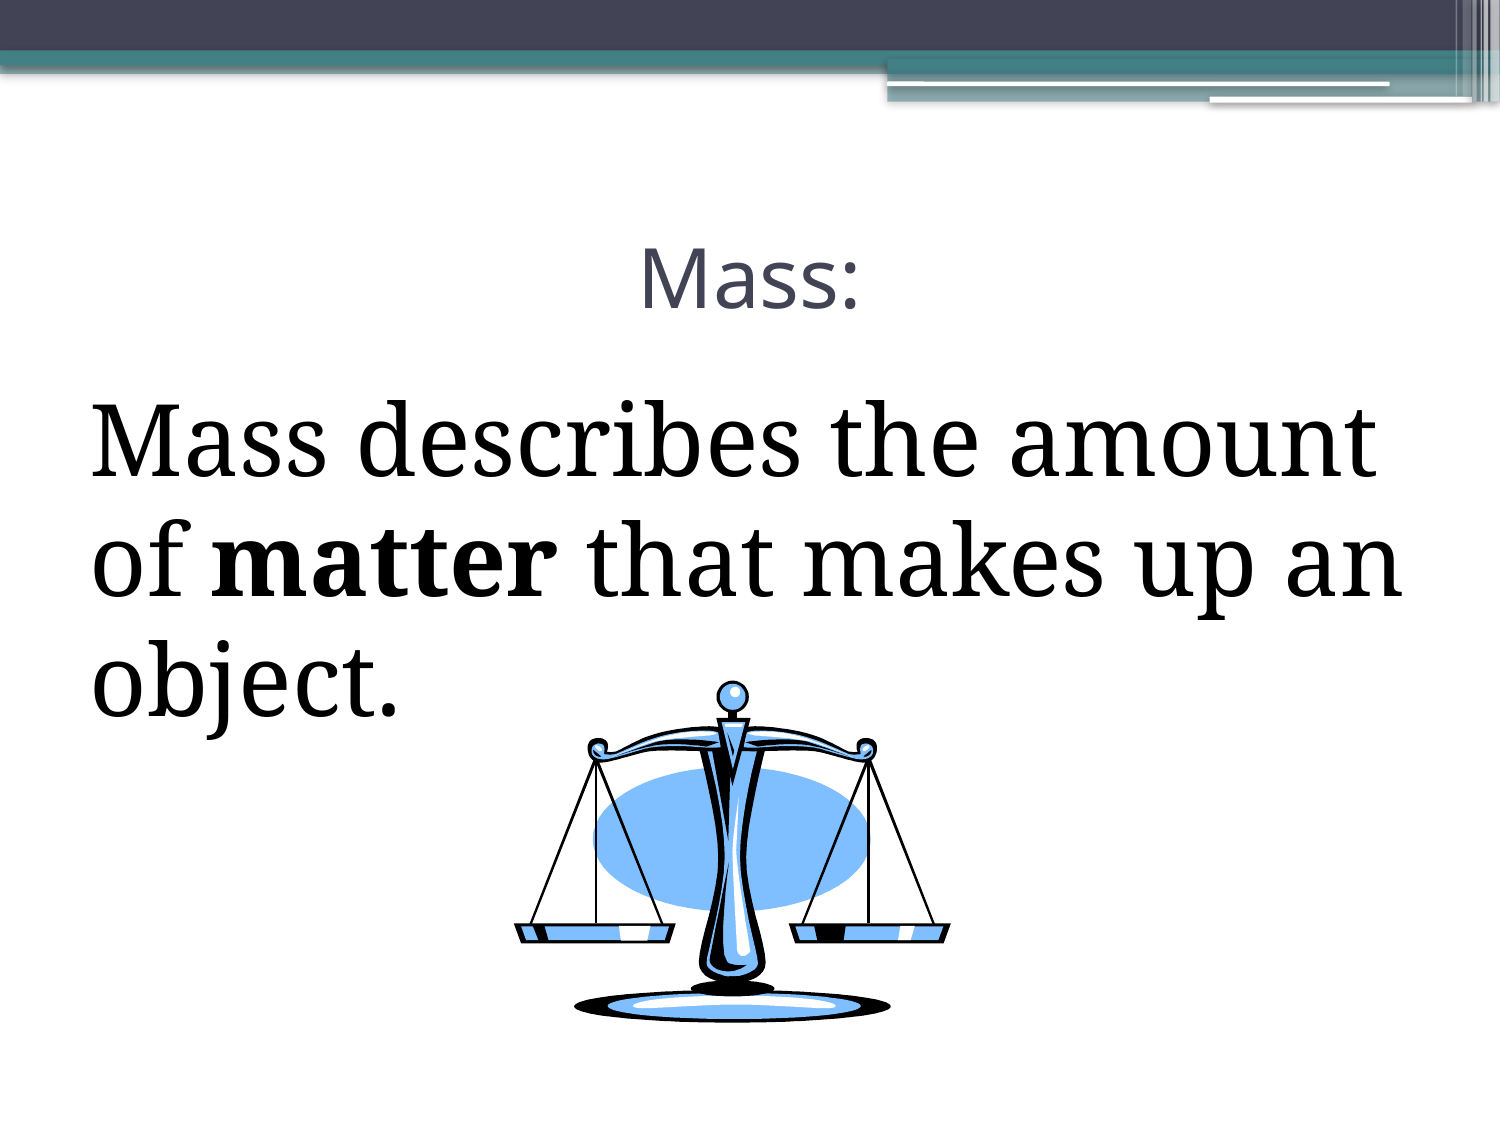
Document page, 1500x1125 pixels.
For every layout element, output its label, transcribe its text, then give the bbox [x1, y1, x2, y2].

title Mass: [75, 187, 1425, 363]
picture [513, 680, 952, 1023]
list Mass describes the amount of matter that makes up an object. [75, 368, 1425, 1079]
